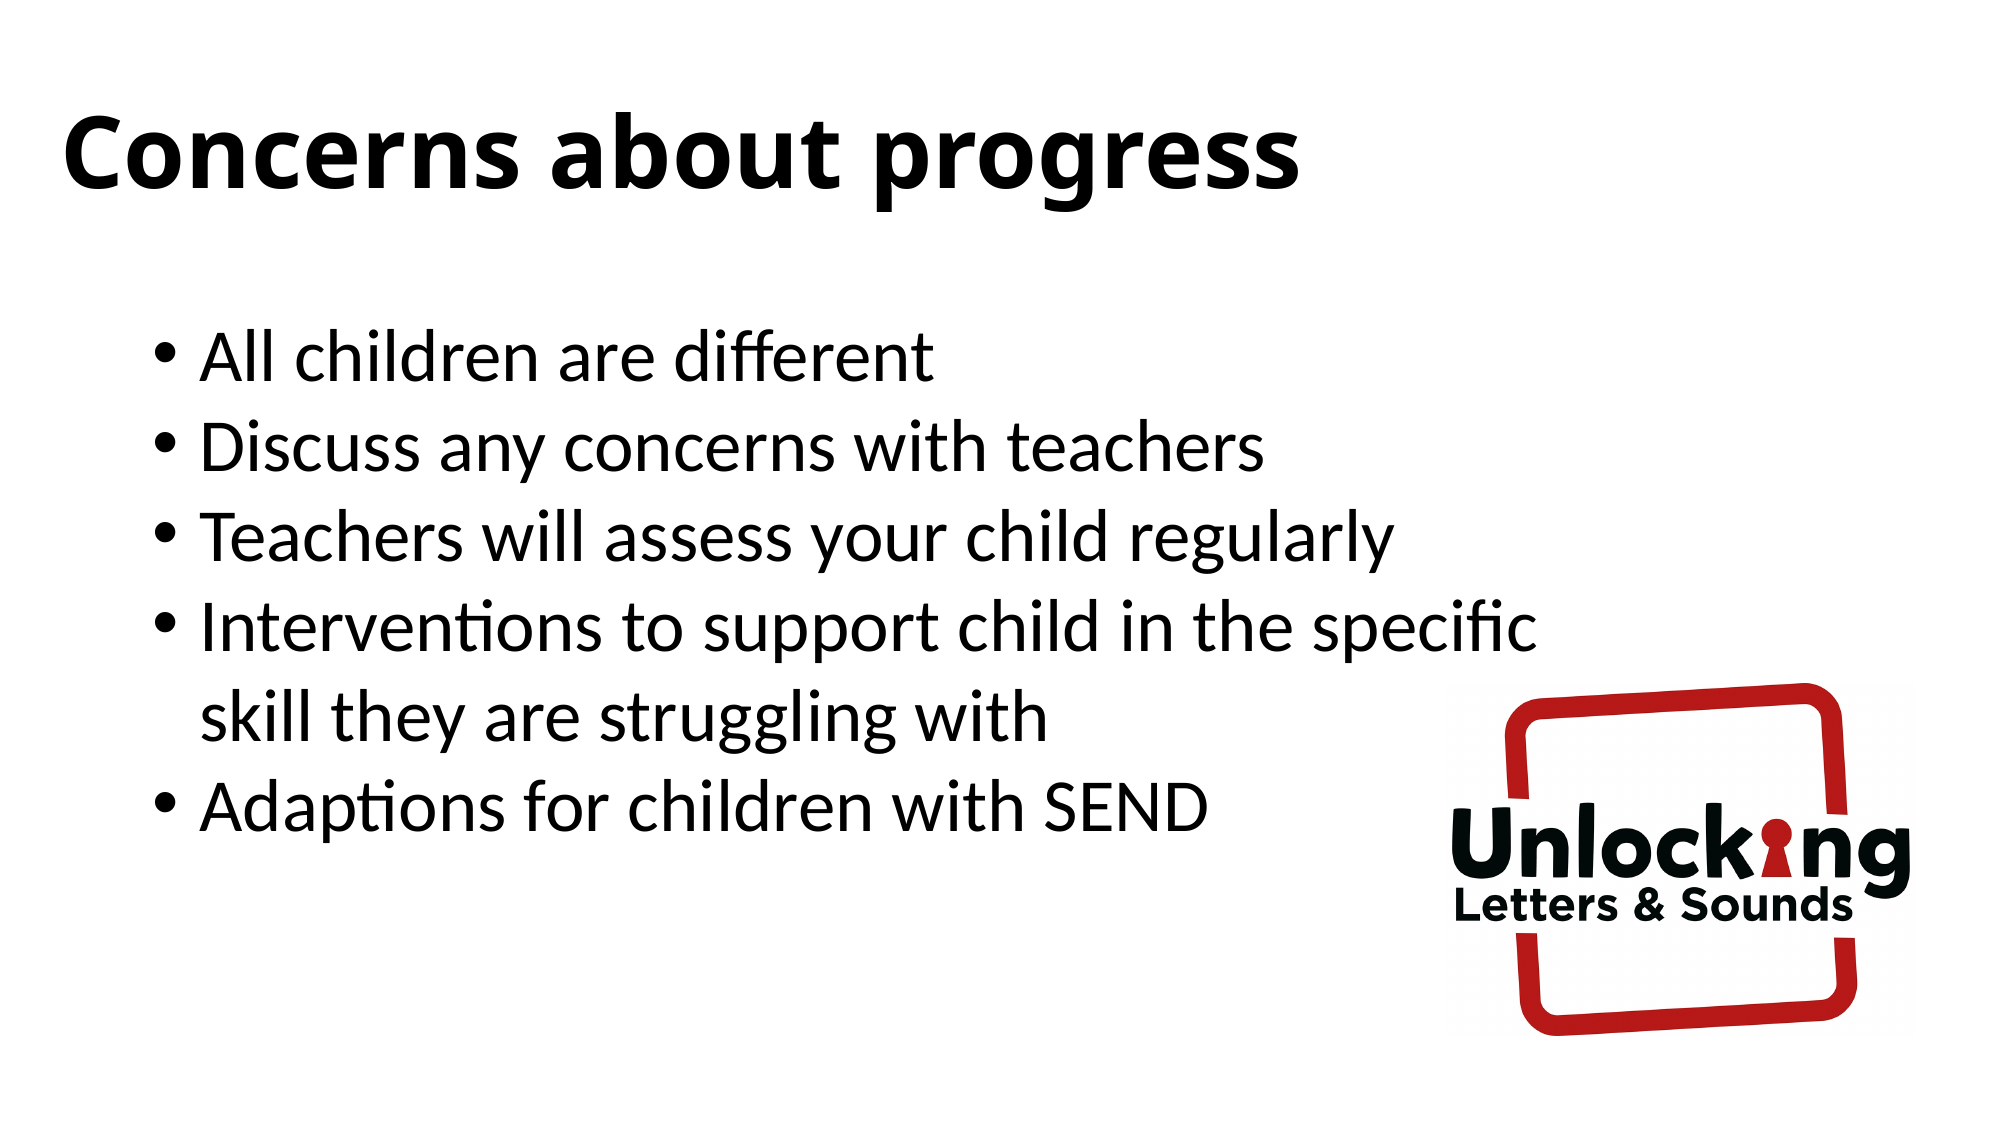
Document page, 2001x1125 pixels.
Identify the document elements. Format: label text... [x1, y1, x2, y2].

text_box All children are different Discuss any concerns with teachers Teachers will assess your child regularly Interventions to support child in the specific skill they are struggling with Adaptions for children with SEND [137, 299, 1588, 854]
picture [1445, 683, 1915, 1036]
title Concerns about progress [45, 47, 1771, 266]
